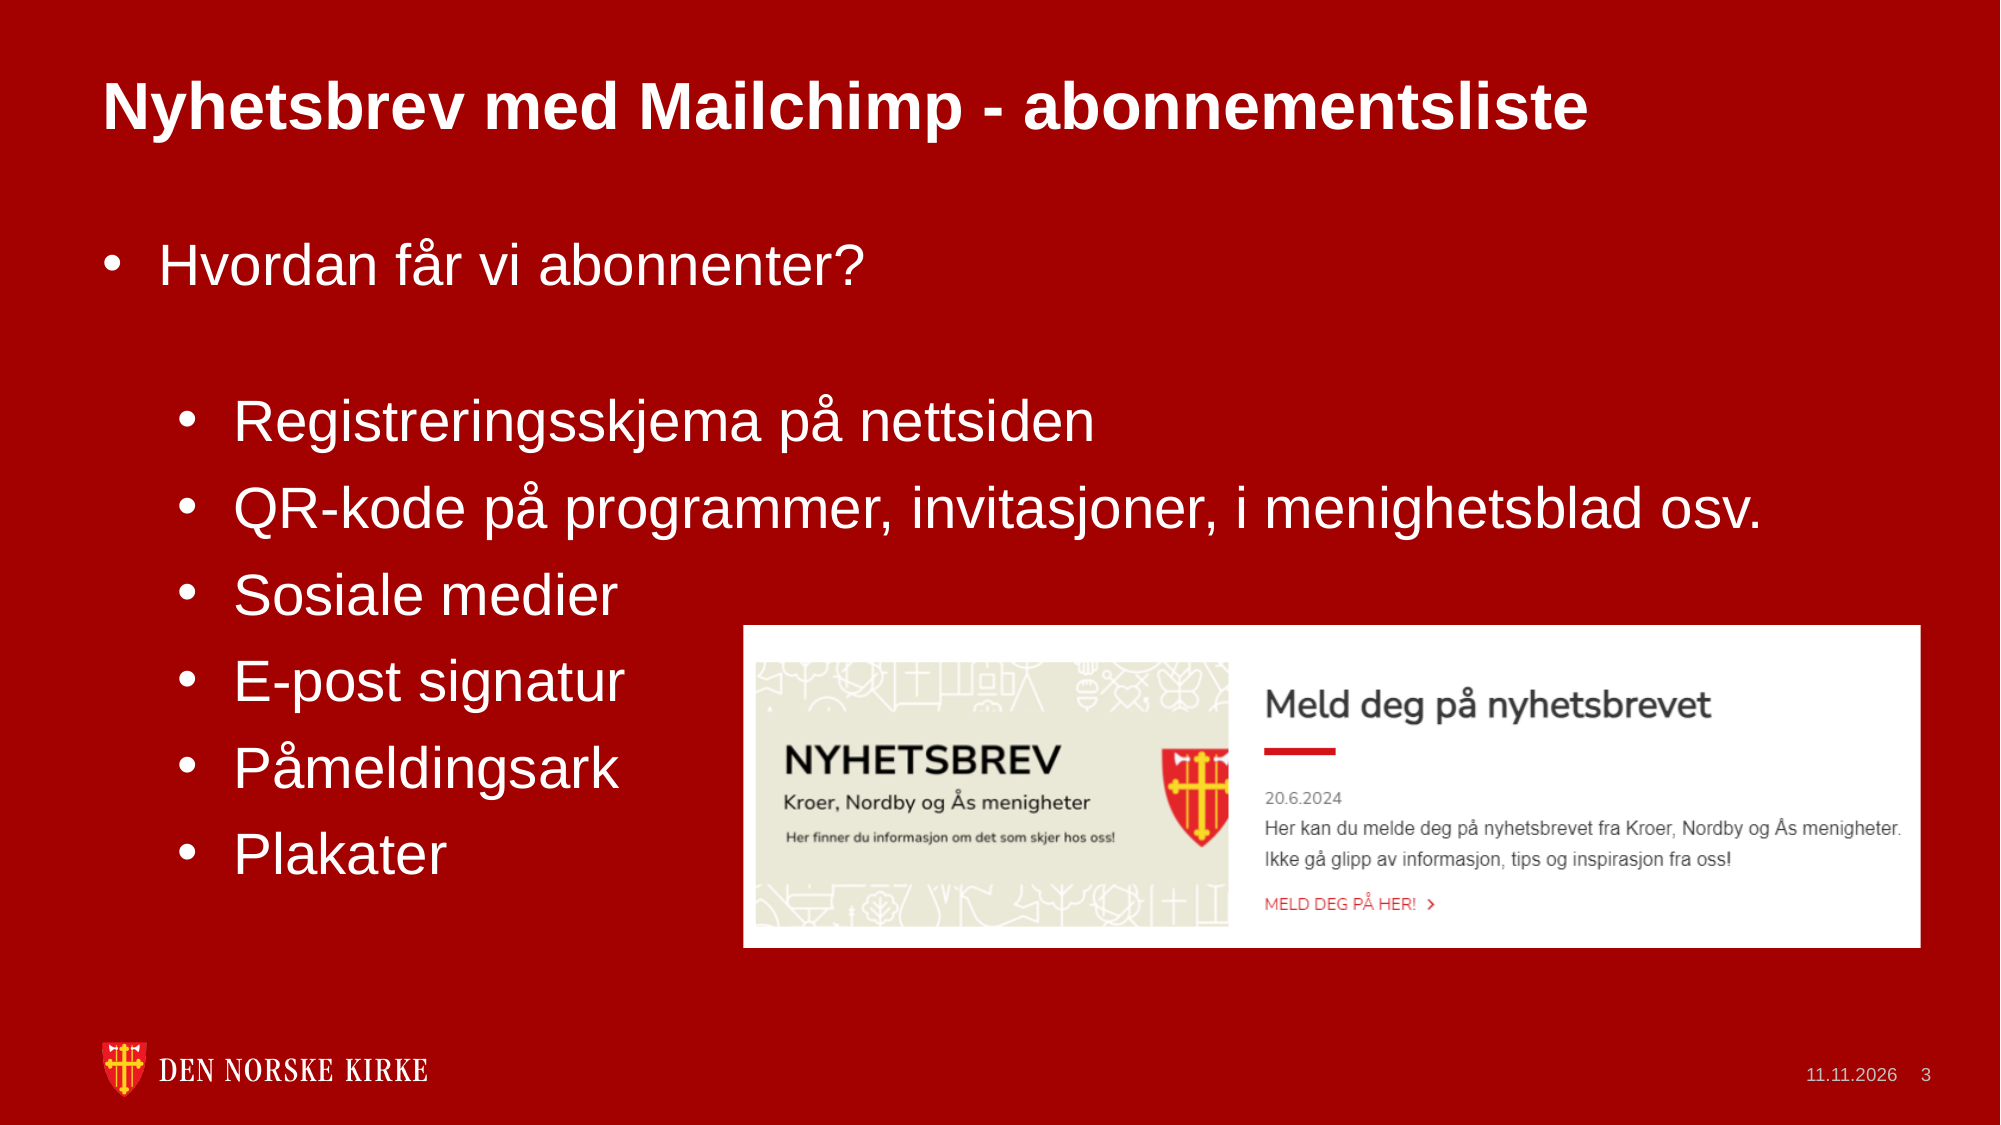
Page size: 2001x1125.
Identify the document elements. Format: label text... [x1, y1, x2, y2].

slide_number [1719, 1056, 1898, 1091]
title Nyhetsbrev med Mailchimp - abonnementsliste [102, 36, 1898, 179]
picture [102, 1042, 427, 1097]
picture [743, 625, 1921, 948]
list Hvordan får vi abonnenter? Registreringsskjema på nettsiden QR-kode på programmer, invitasjoner, i menighetsblad osv. Sosiale medier E-post signatur Påmeldingsark Plakater [102, 227, 1898, 994]
slide_number 3 [1920, 1056, 1978, 1091]
